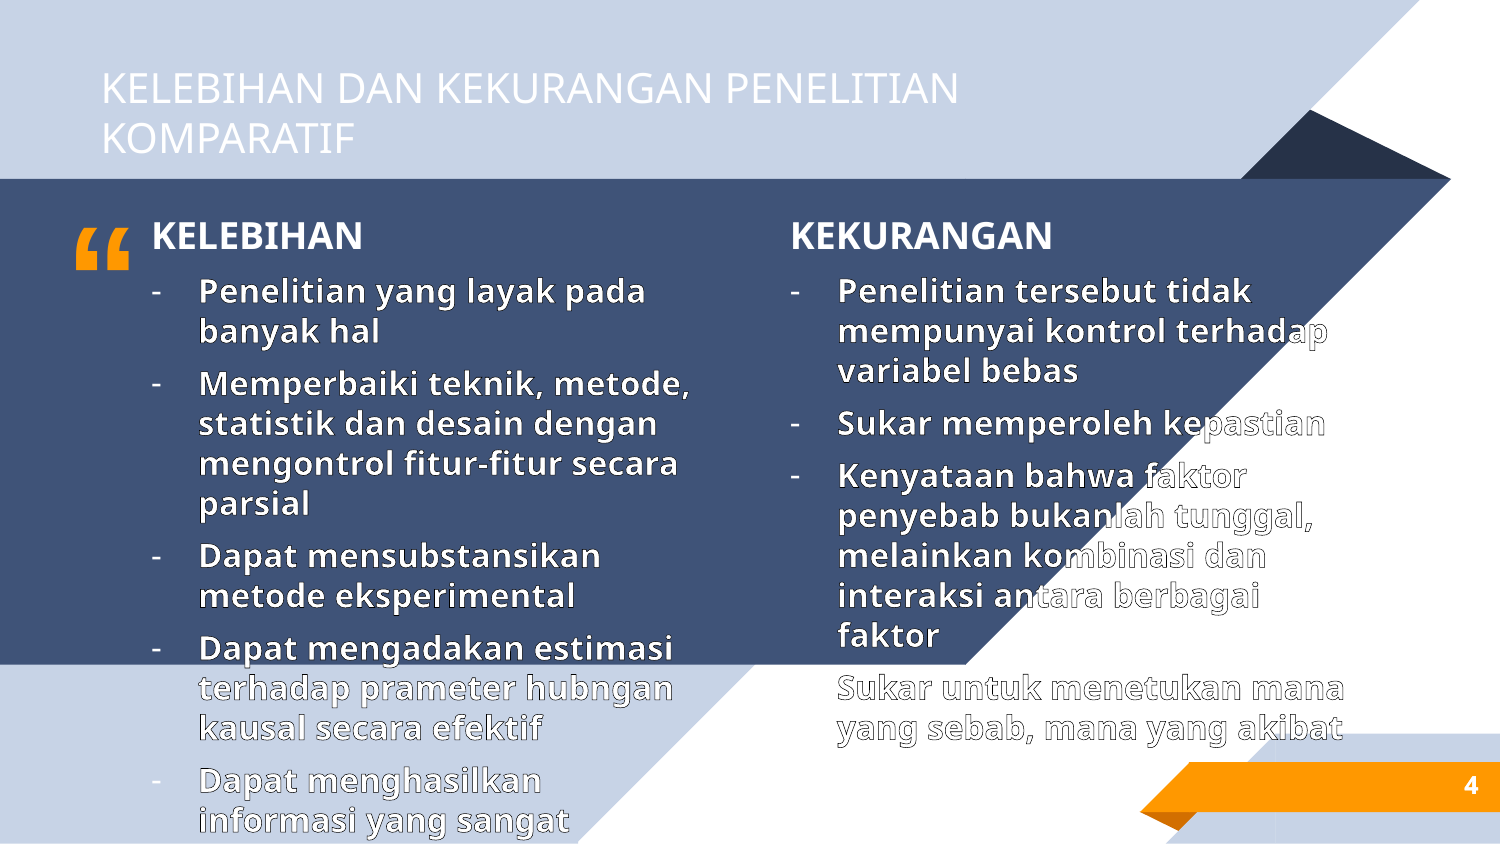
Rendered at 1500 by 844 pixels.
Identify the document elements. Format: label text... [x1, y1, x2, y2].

text_box KEKURANGAN Penelitian tersebut tidak mempunyai kontrol terhadap variabel bebas Sukar memperoleh kepastian Kenyataan bahwa faktor penyebab bukanlah tunggal, melainkan kombinasi dan interaksi antara berbagai faktor Sukar untuk menetukan mana yang sebab, mana yang akibat [774, 196, 1363, 747]
text_box KELEBIHAN DAN KEKURANGAN PENELITIAN KOMPARATIF [85, 46, 1149, 147]
slide_number 4 [1249, 760, 1494, 813]
list KELEBIHAN Penelitian yang layak pada banyak hal Memperbaiki teknik, metode, statistik dan desain dengan mengontrol fitur-fitur secara parsial Dapat mensubstansikan metode eksperimental Dapat mengadakan estimasi terhadap prameter hubngan kausal secara efektif Dapat menghasilkan informasi yang sangat berguna [136, 197, 713, 822]
